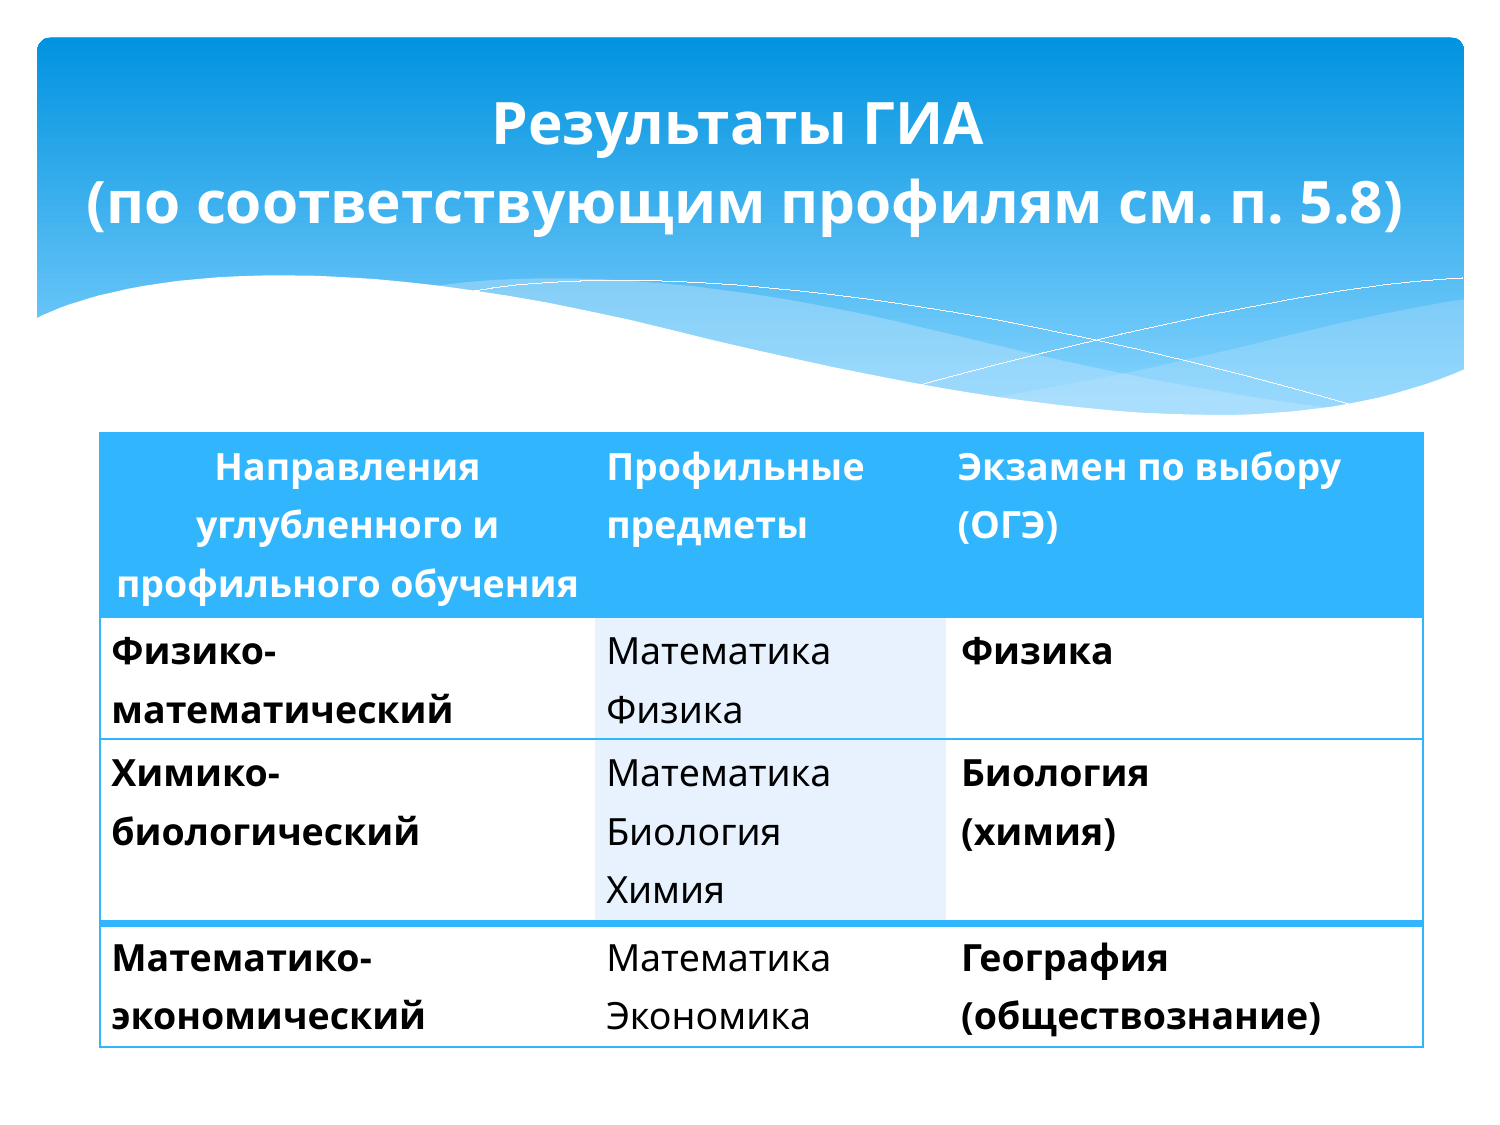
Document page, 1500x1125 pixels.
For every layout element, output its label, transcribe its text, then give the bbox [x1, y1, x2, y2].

table_cell Физика [946, 618, 1422, 738]
table_header Профильные предметы [595, 433, 946, 616]
title Результаты ГИА (по соответствующим профилям см. п. 5.8) [70, 58, 1421, 265]
table_header Экзамен по выбору (ОГЭ) [946, 433, 1422, 616]
table_cell Биология (химия) [946, 740, 1422, 920]
table_cell Математика Физика [595, 618, 946, 738]
table_cell Математико-экономический [101, 927, 595, 1046]
table_cell Химико-биологический [101, 740, 595, 920]
table_cell Математика Биология Химия [595, 740, 946, 920]
table_cell Физико-математический [101, 618, 595, 738]
table_cell Математика Экономика [595, 927, 946, 1046]
table_cell География (обществознание) [946, 927, 1422, 1046]
table_header Направления углубленного и профильного обучения [101, 433, 595, 616]
